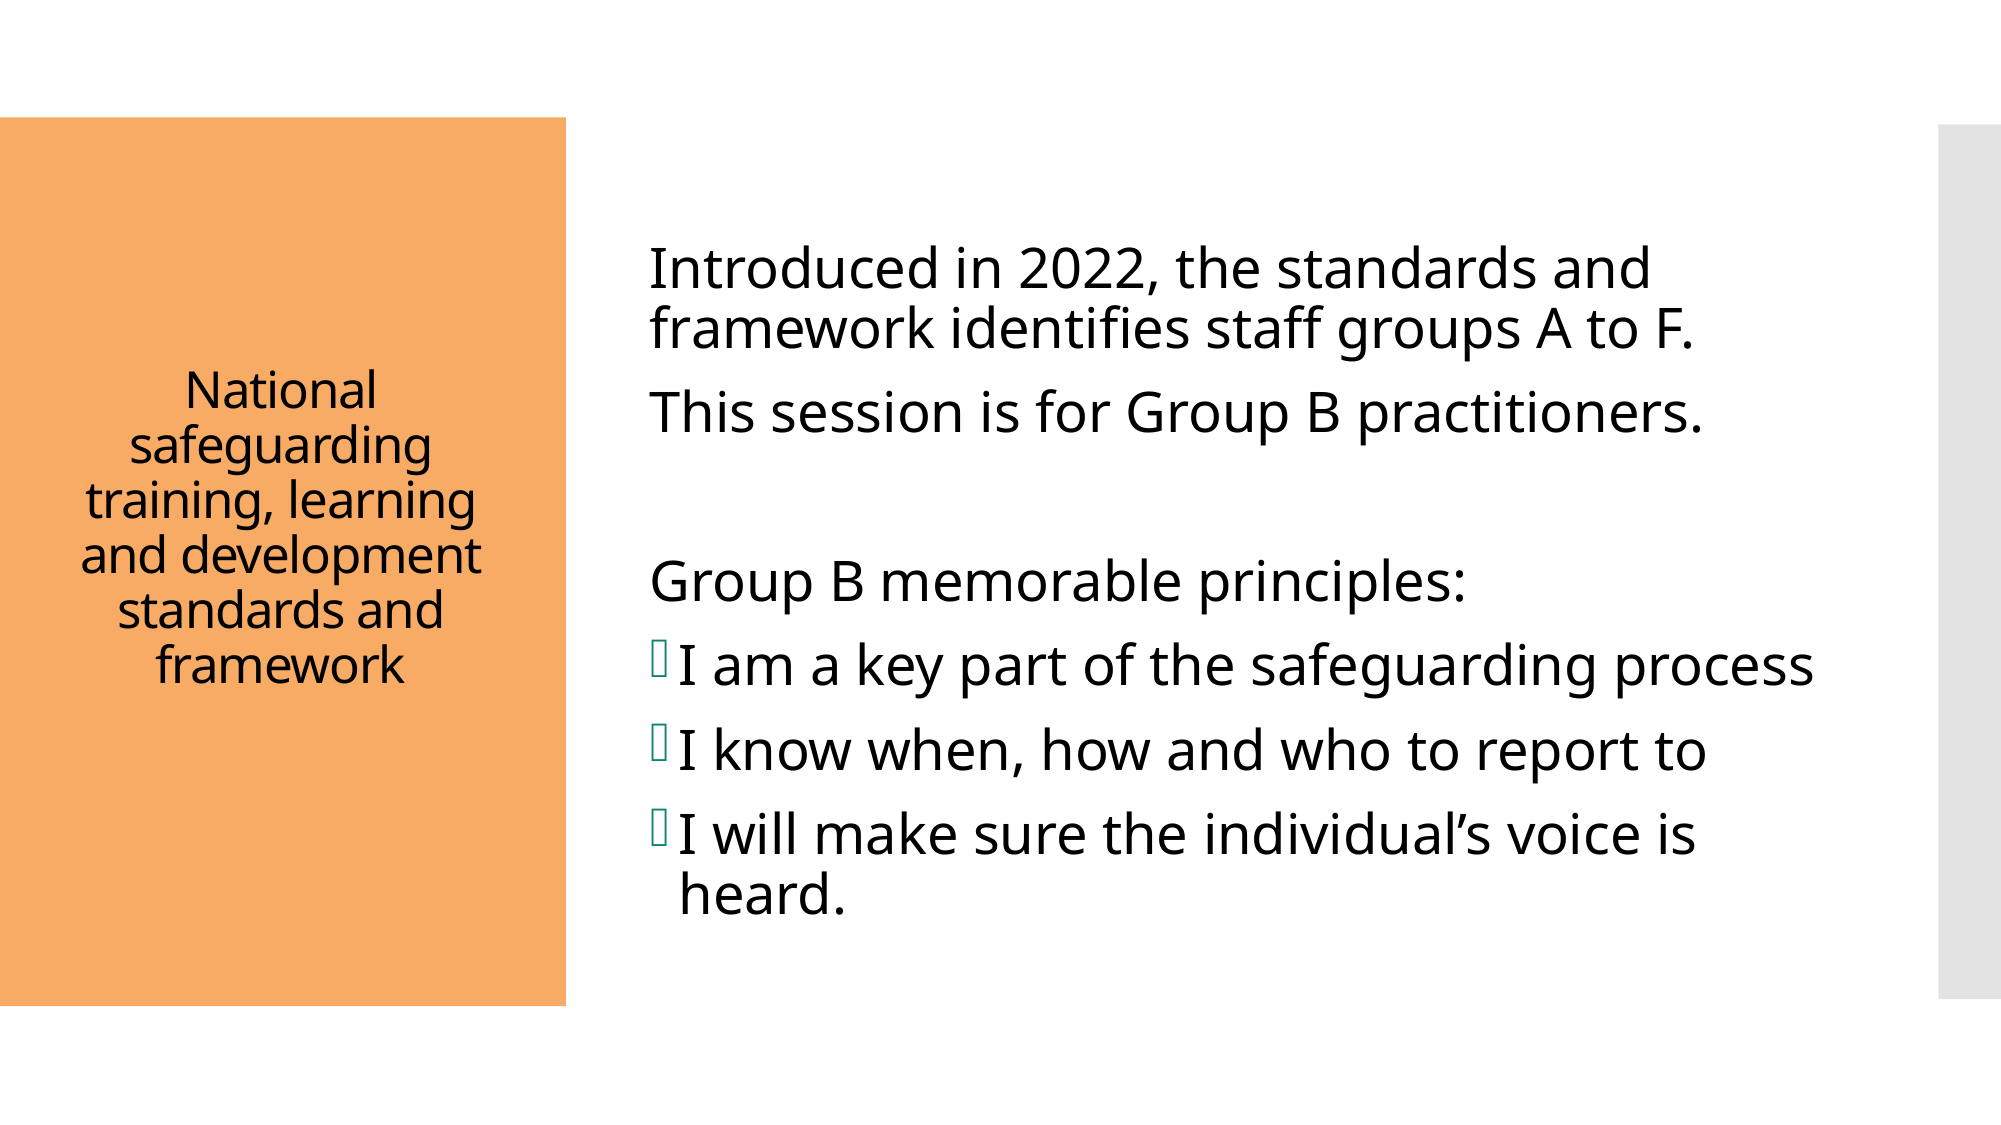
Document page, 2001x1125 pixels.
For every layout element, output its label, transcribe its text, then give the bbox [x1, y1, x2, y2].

list Introduced in 2022, the standards and framework identifies staff groups A to F. This session is for Group B practitioners. Group B memorable principles: I am a key part of the safeguarding process I know when, how and who to report to I will make sure the individual’s voice is heard. [634, 141, 1835, 982]
text_box [0, 117, 567, 1007]
title National safeguarding training, learning and development standards and framework [36, 355, 526, 705]
